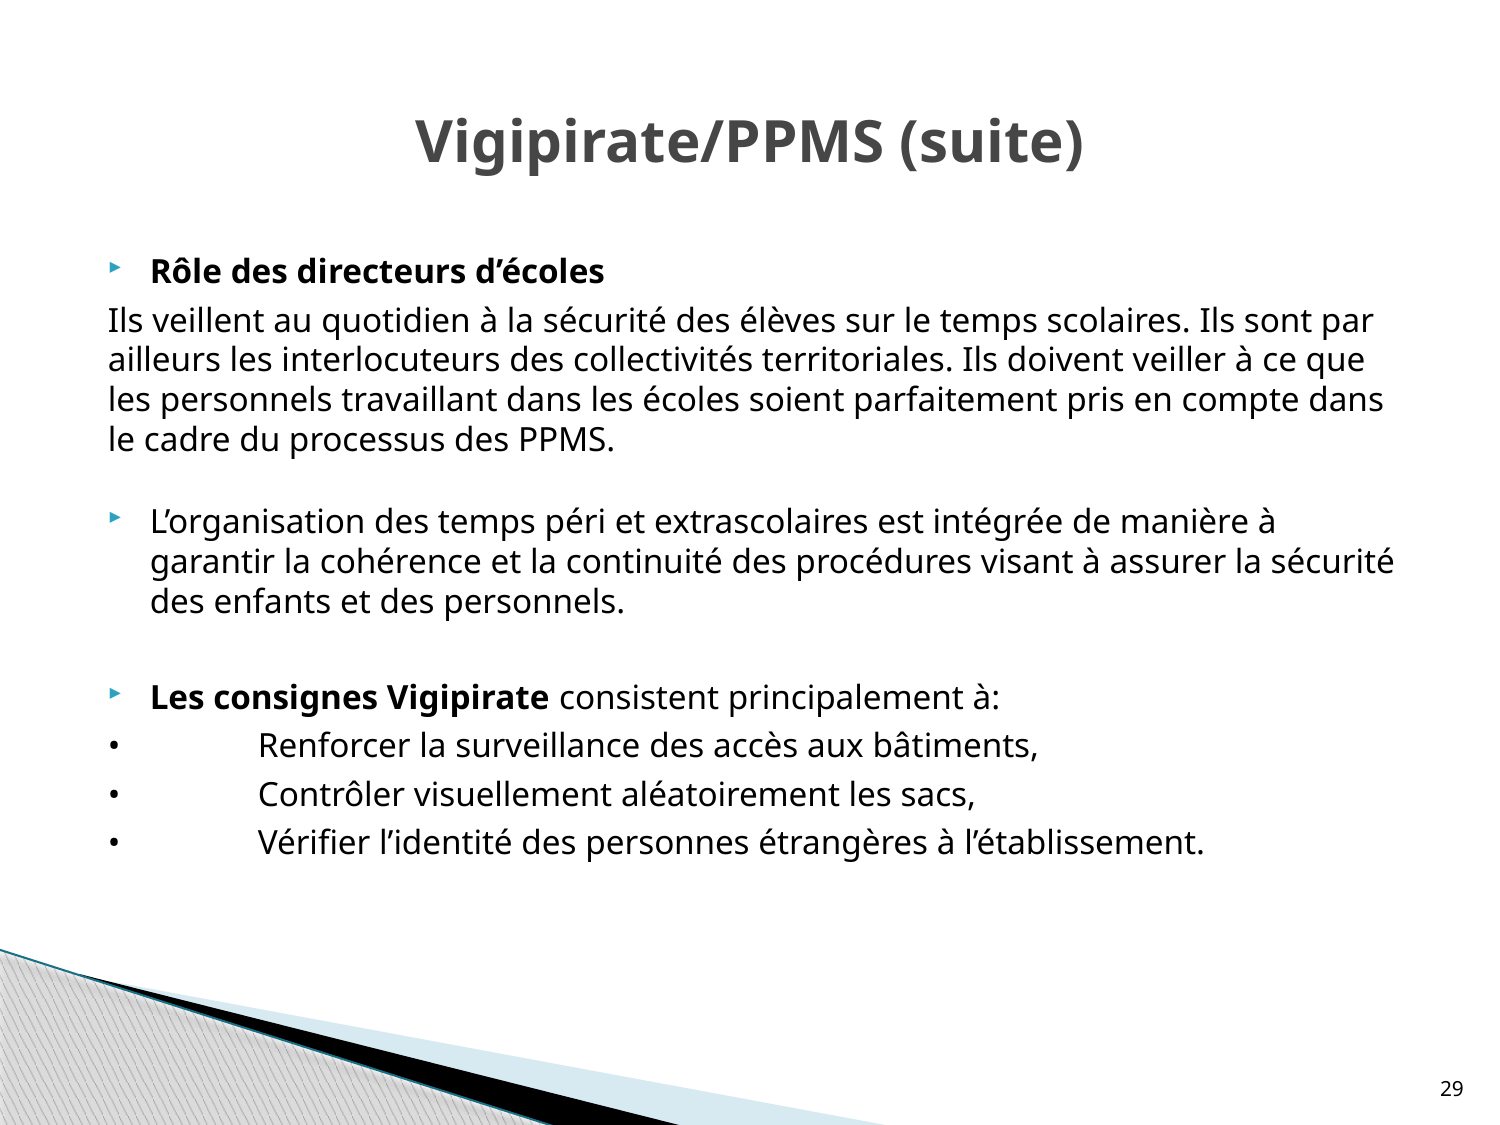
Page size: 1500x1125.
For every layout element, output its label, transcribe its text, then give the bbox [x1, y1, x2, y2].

slide_number 29 [1418, 1051, 1479, 1112]
list Rôle des directeurs d’écoles Ils veillent au quotidien à la sécurité des élèves sur le temps scolaires. Ils sont par ailleurs les interlocuteurs des collectivités territoriales. Ils doivent veiller à ce que les personnels travaillant dans les écoles soient parfaitement pris en compte dans le cadre du processus des PPMS. L’organisation des temps péri et extrascolaires est intégrée de manière à garantir la cohérence et la continuité des procédures visant à assurer la sécurité des enfants et des personnels. Les consignes Vigipirate consistent principalement à: • Renforcer la surveillance des accès aux bâtiments, • Contrôler visuellement aléatoirement les sacs, • Vérifier l’identité des personnes étrangères à l’établissement. [75, 242, 1425, 986]
title Vigipirate/PPMS (suite) [75, 45, 1425, 233]
